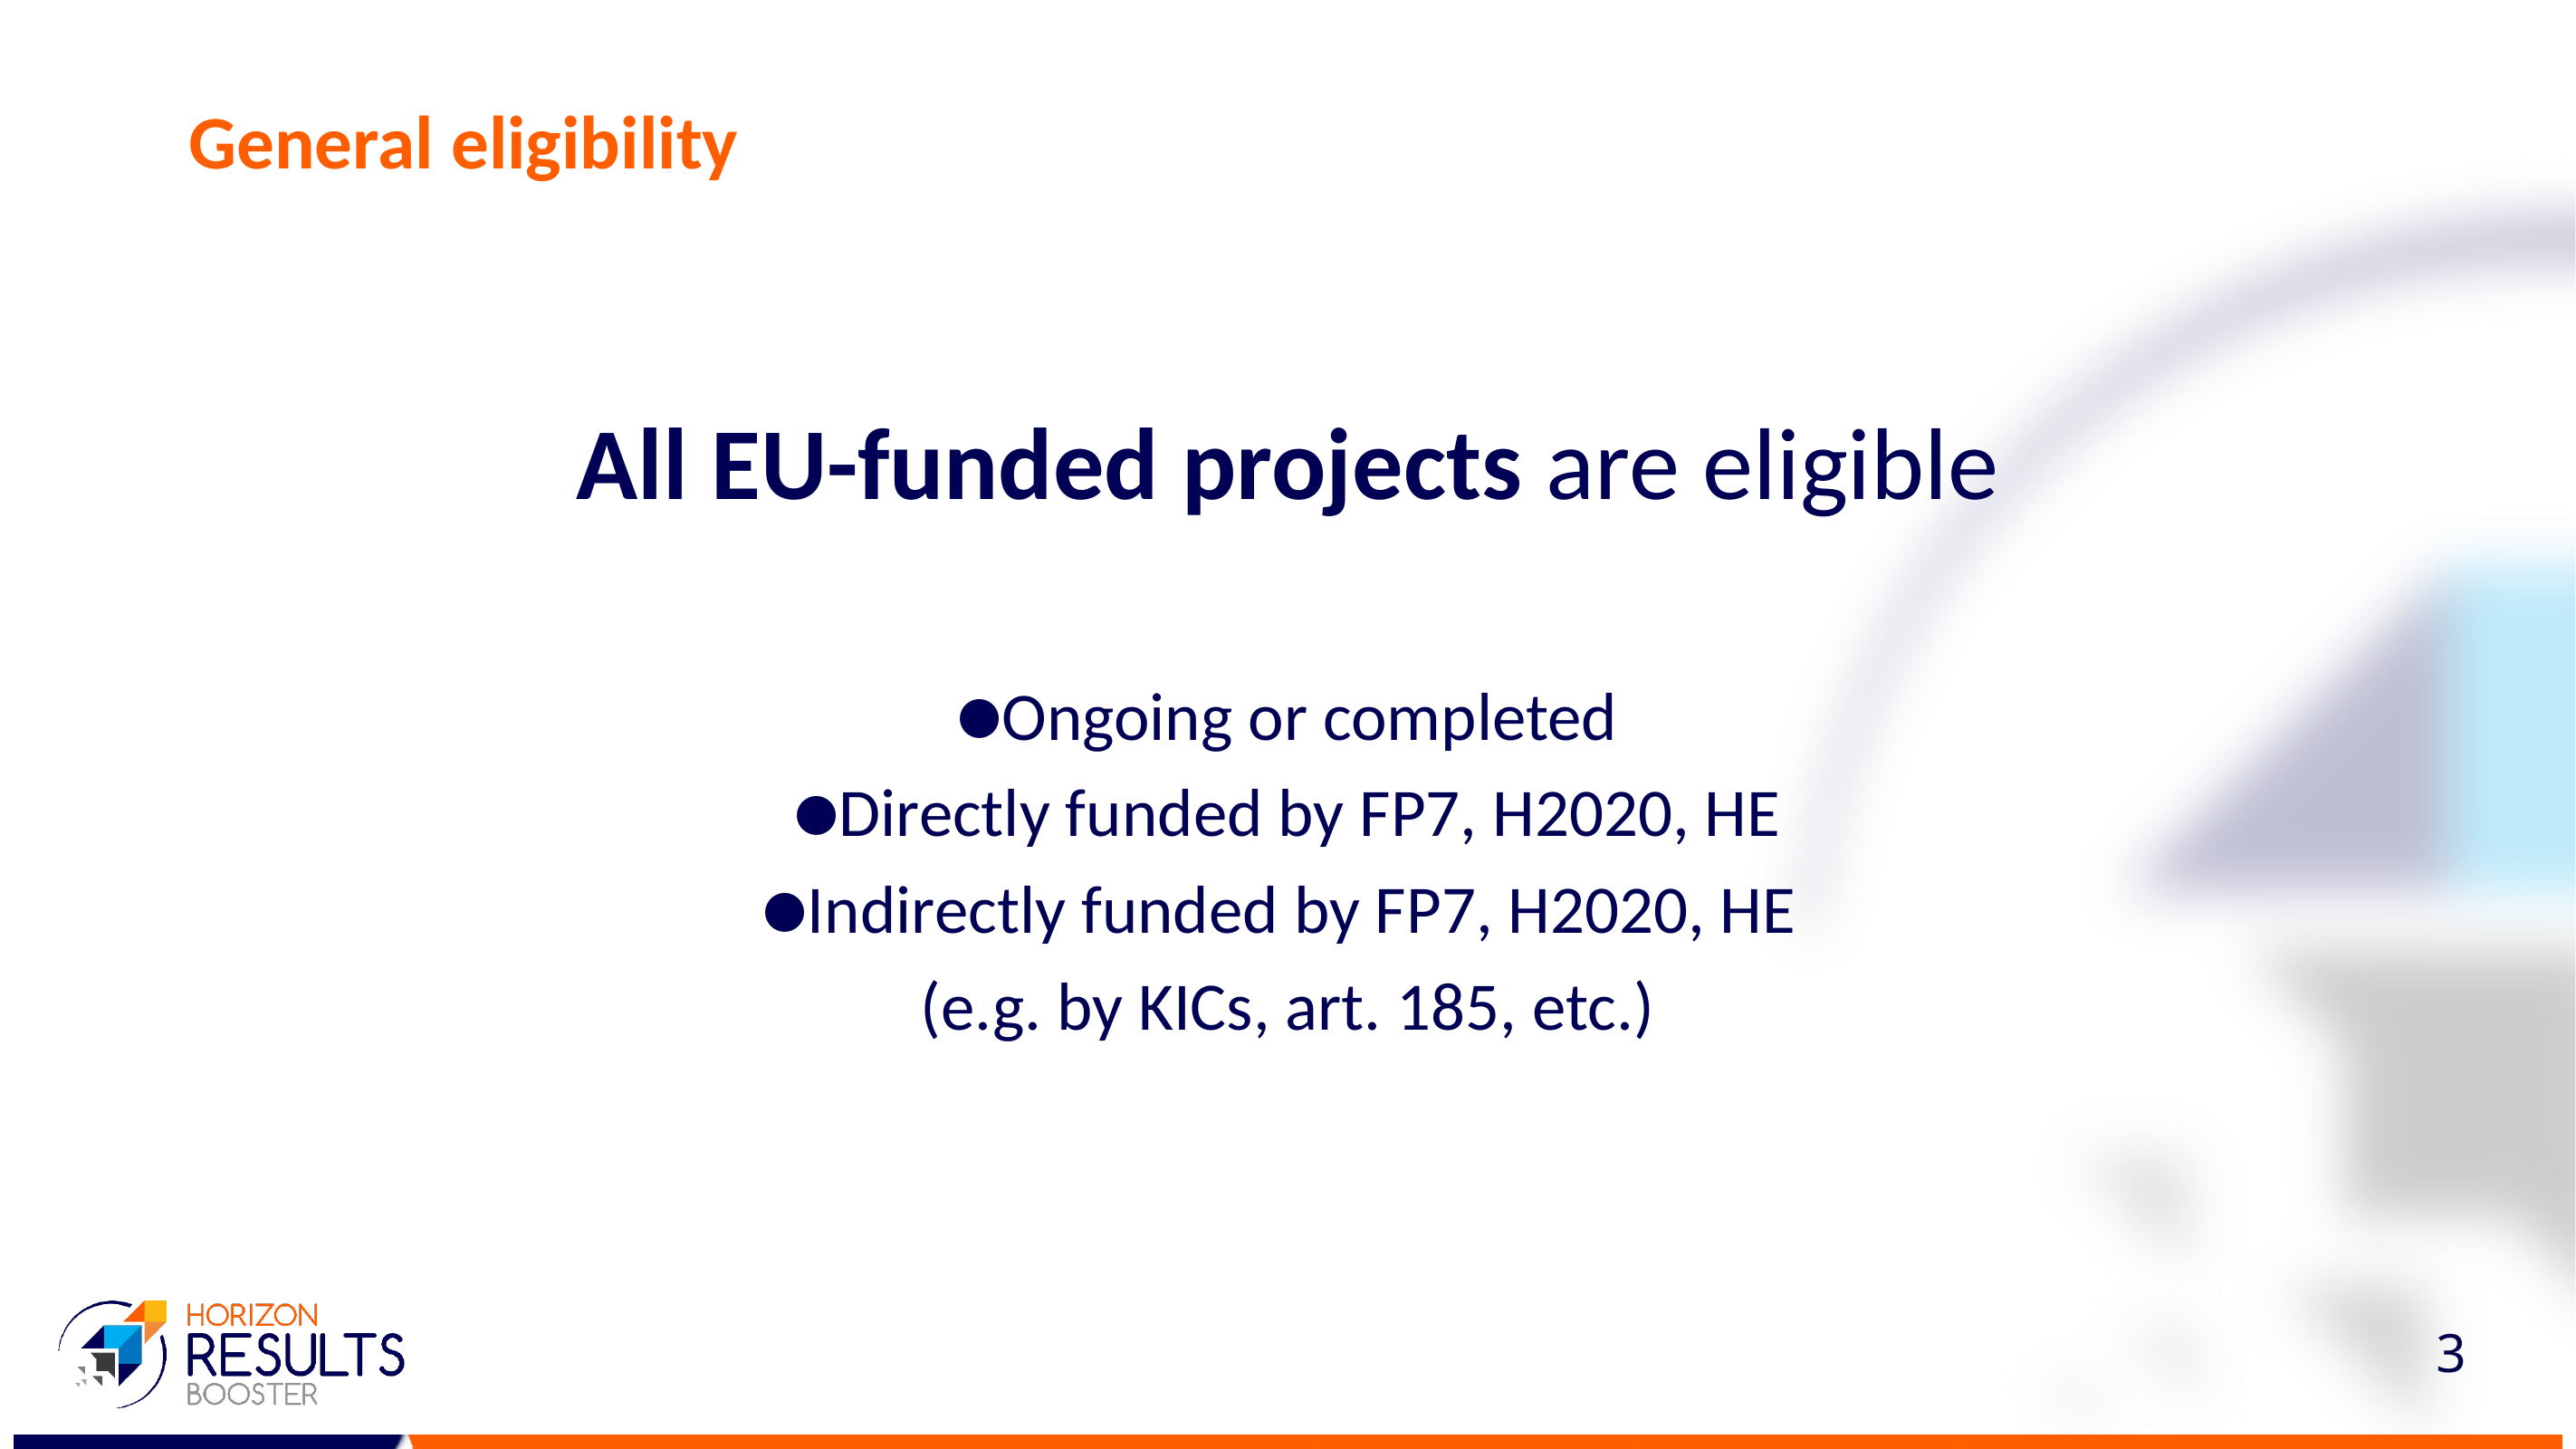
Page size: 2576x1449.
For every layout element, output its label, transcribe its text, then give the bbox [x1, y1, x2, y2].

picture [14, 55, 2576, 1449]
title General eligibility [187, 65, 2388, 212]
picture [36, 1279, 426, 1431]
slide_number 3 [2387, 1312, 2515, 1420]
list All EU-funded projects are eligible Ongoing or completed Directly funded by FP7, H2020, HE Indirectly funded by FP7, H2020, HE (e.g. by KICs, art. 185, etc.) [187, 300, 2388, 1233]
